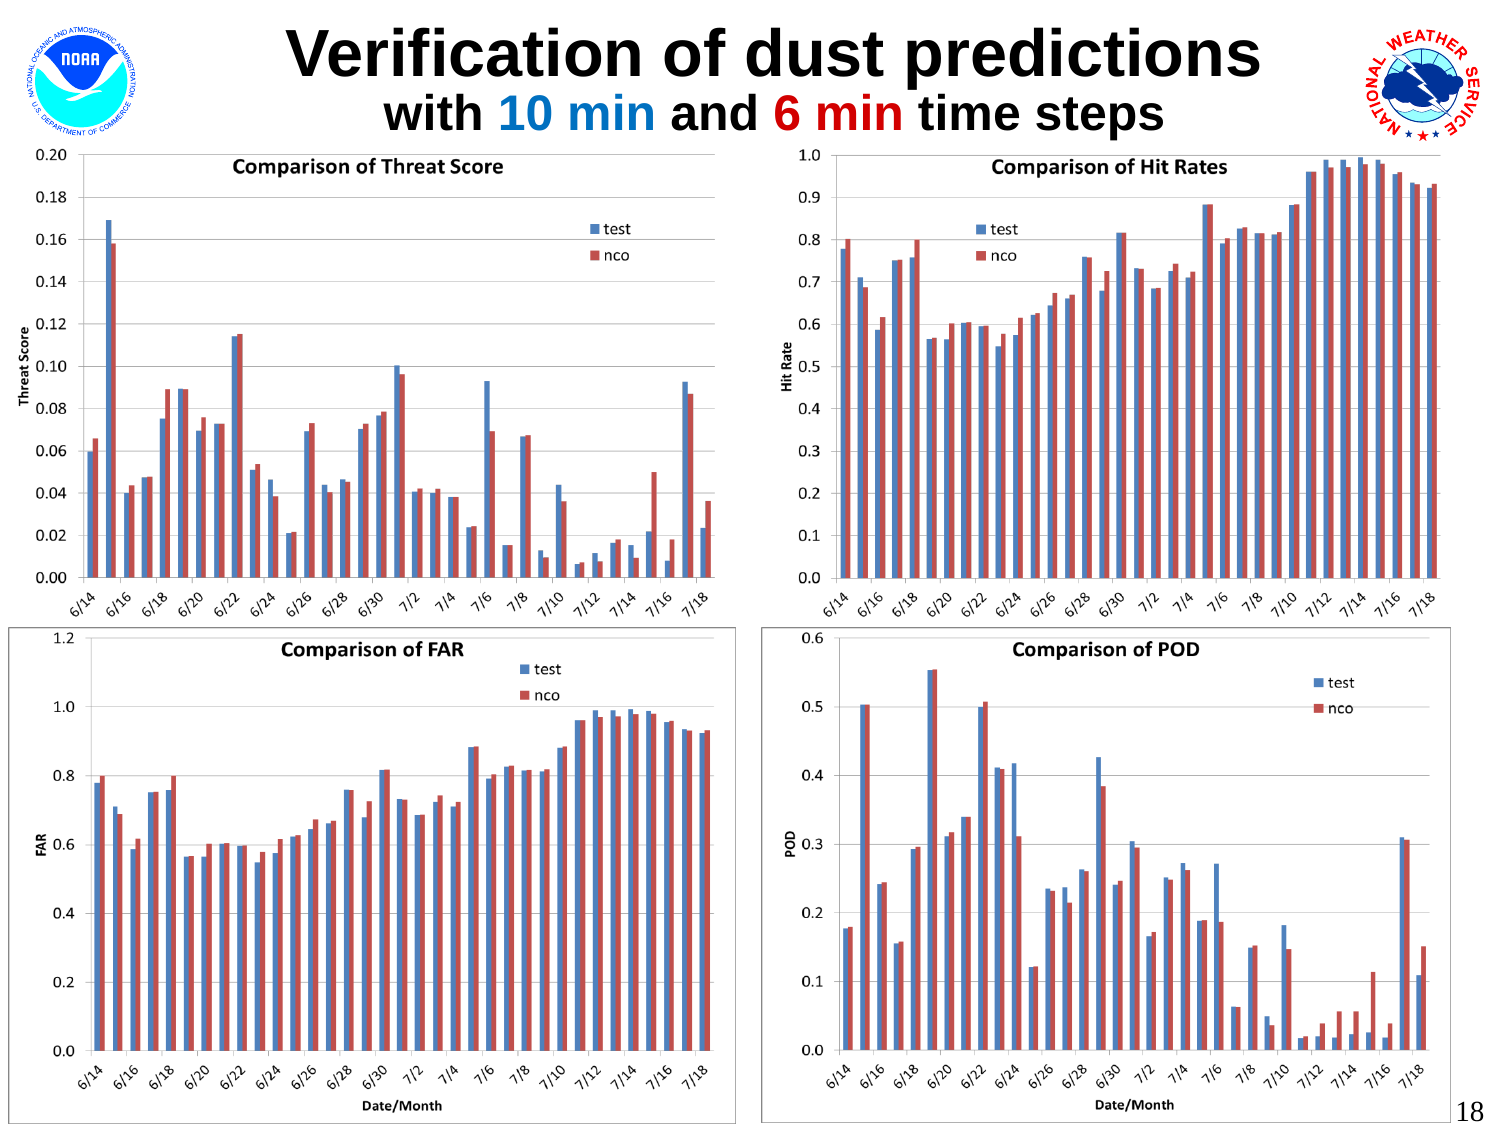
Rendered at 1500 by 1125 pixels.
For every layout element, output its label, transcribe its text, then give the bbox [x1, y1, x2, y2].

picture [0, 143, 737, 1124]
picture [756, 143, 1462, 1124]
title Verification of dust predictions with 10 min and 6 min time steps [155, 14, 1394, 103]
slide_number 18 [1454, 1084, 1500, 1125]
